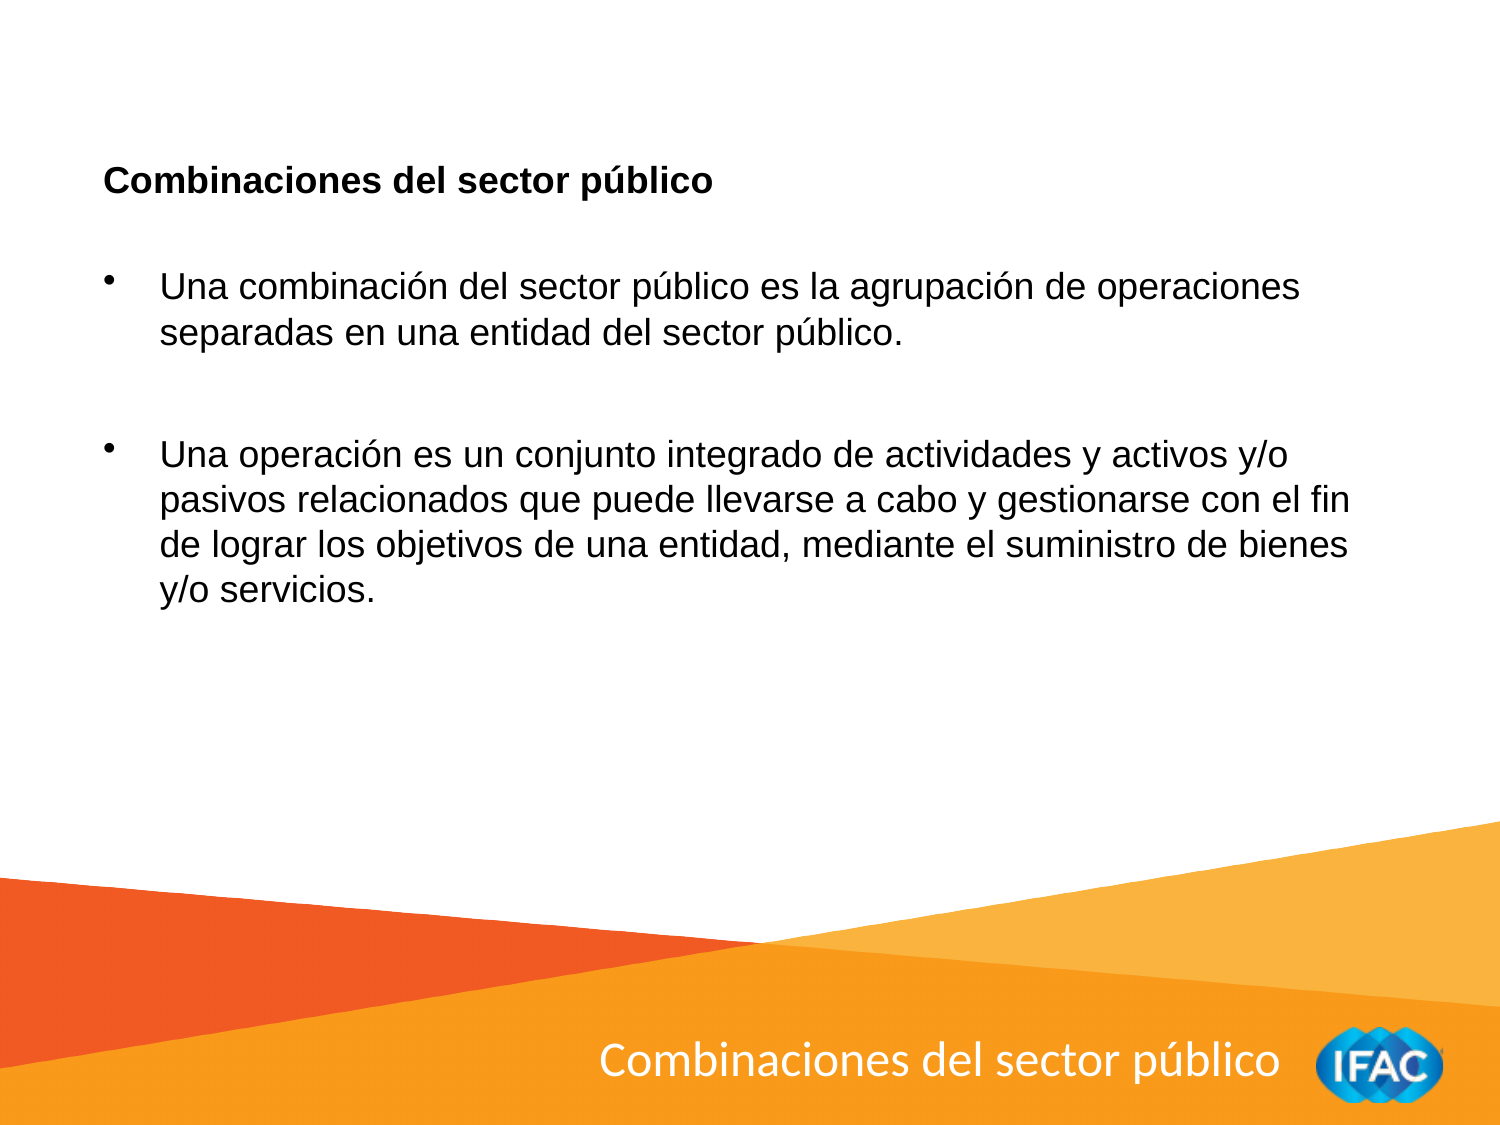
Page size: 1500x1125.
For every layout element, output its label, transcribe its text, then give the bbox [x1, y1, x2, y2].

picture [0, 449, 1500, 1125]
text_box Combinaciones del sector público [87, 1018, 1296, 1094]
text_box Combinaciones del sector público Una combinación del sector público es la agrupación de operaciones separadas en una entidad del sector público. Una operación es un conjunto integrado de actividades y activos y/o pasivos relacionados que puede llevarse a cabo y gestionarse con el fin de lograr los objetivos de una entidad, mediante el suministro de bienes y/o servicios. [88, 148, 1376, 785]
